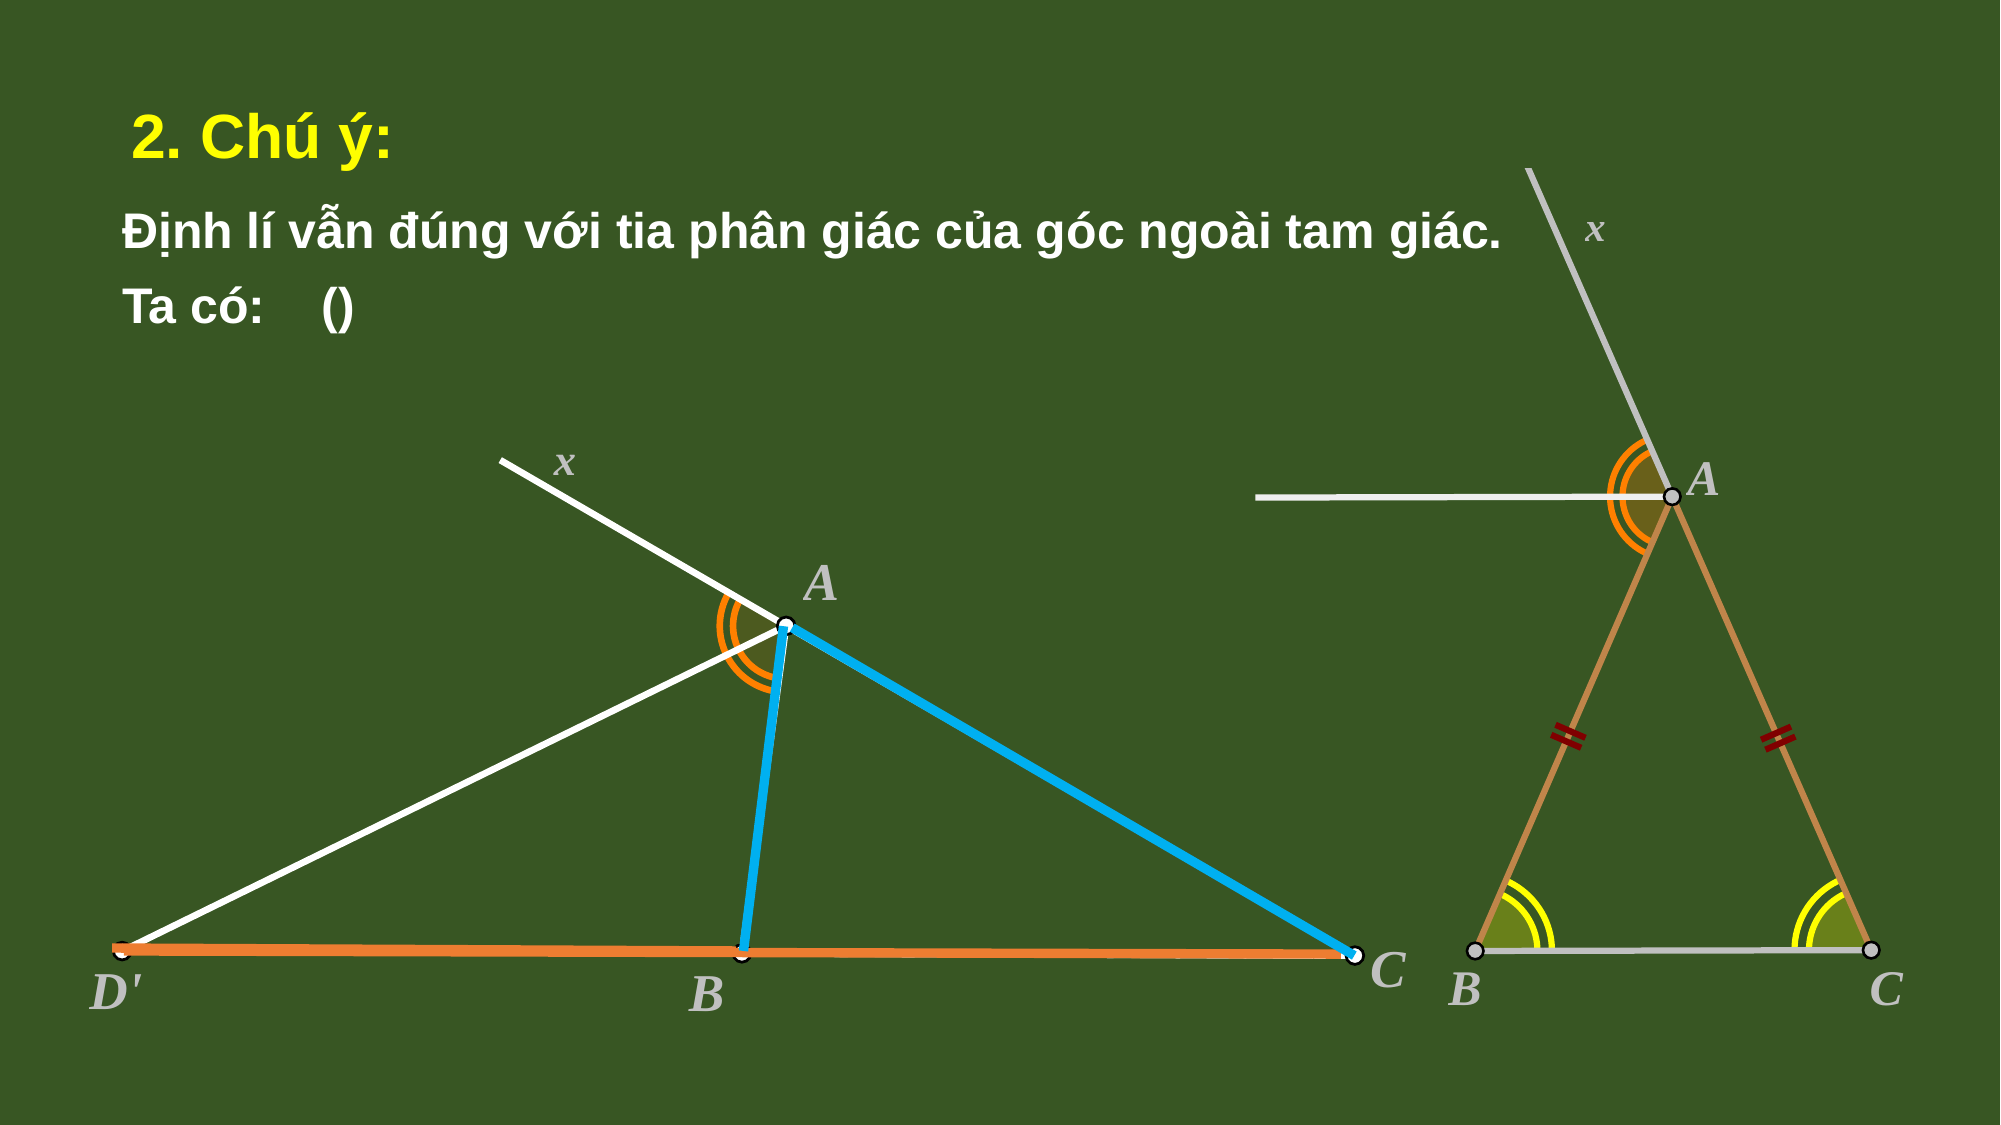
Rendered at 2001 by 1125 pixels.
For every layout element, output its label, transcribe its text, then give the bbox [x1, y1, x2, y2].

picture [66, 168, 1930, 1049]
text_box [743, 626, 784, 951]
title 2. Chú ý: [116, 32, 1916, 220]
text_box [123, 950, 792, 955]
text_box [792, 627, 1234, 956]
